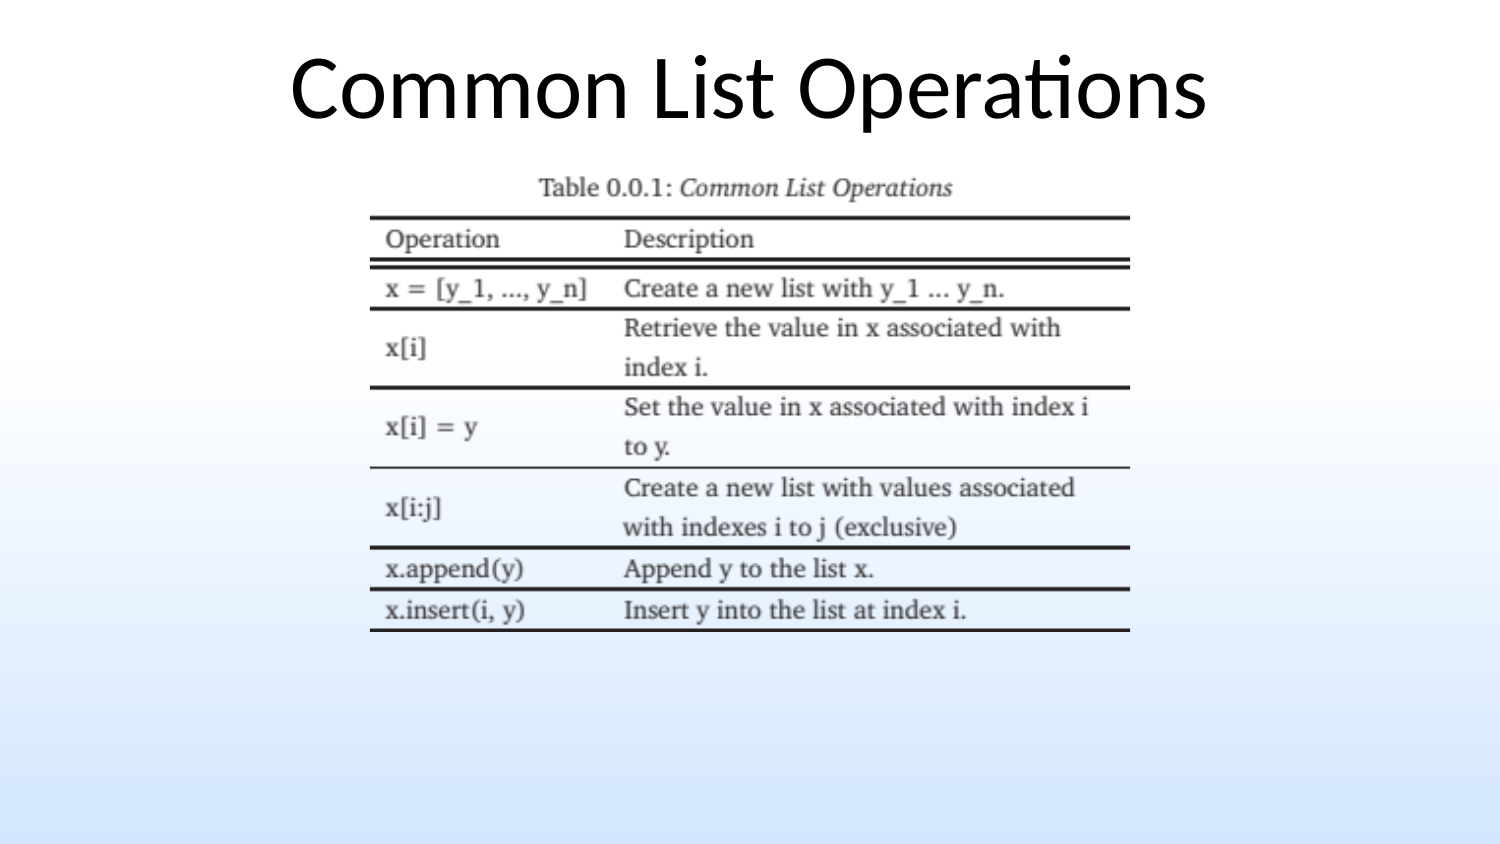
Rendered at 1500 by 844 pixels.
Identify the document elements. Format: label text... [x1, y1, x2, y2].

picture [369, 175, 1131, 632]
title Common List Operations [75, 11, 1425, 152]
